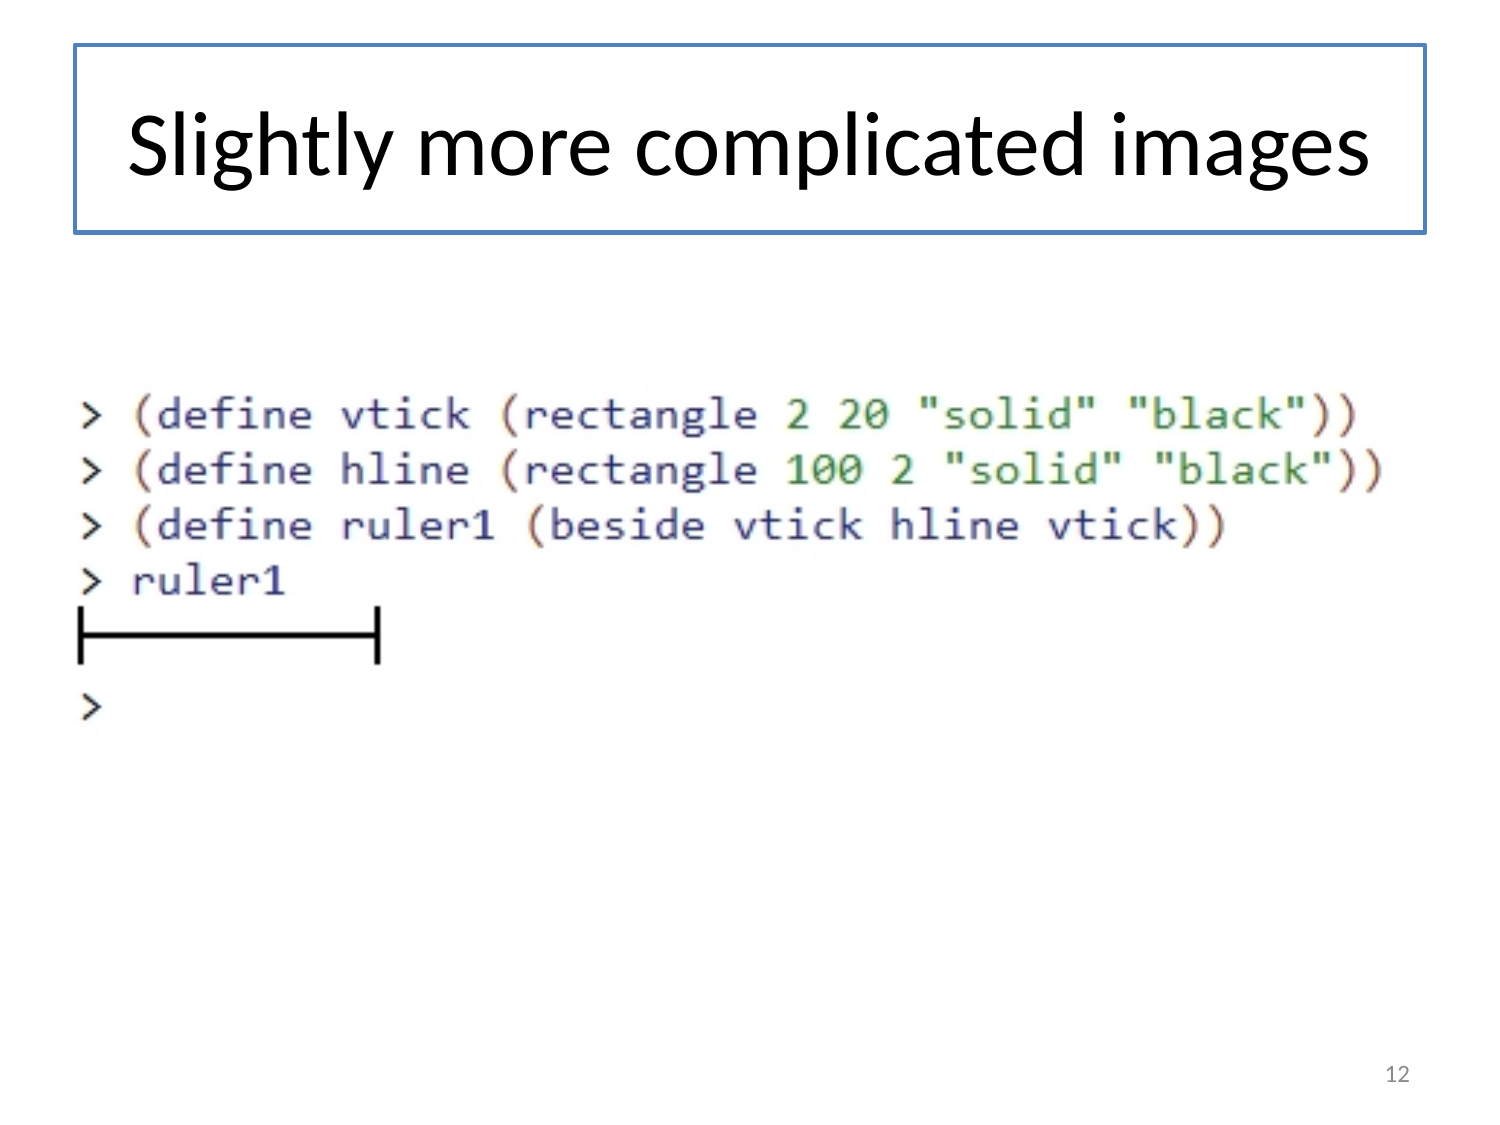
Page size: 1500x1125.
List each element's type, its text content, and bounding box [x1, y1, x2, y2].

title Slightly more complicated images [73, 43, 1427, 235]
picture [70, 374, 1447, 751]
slide_number 12 [1074, 1042, 1425, 1103]
